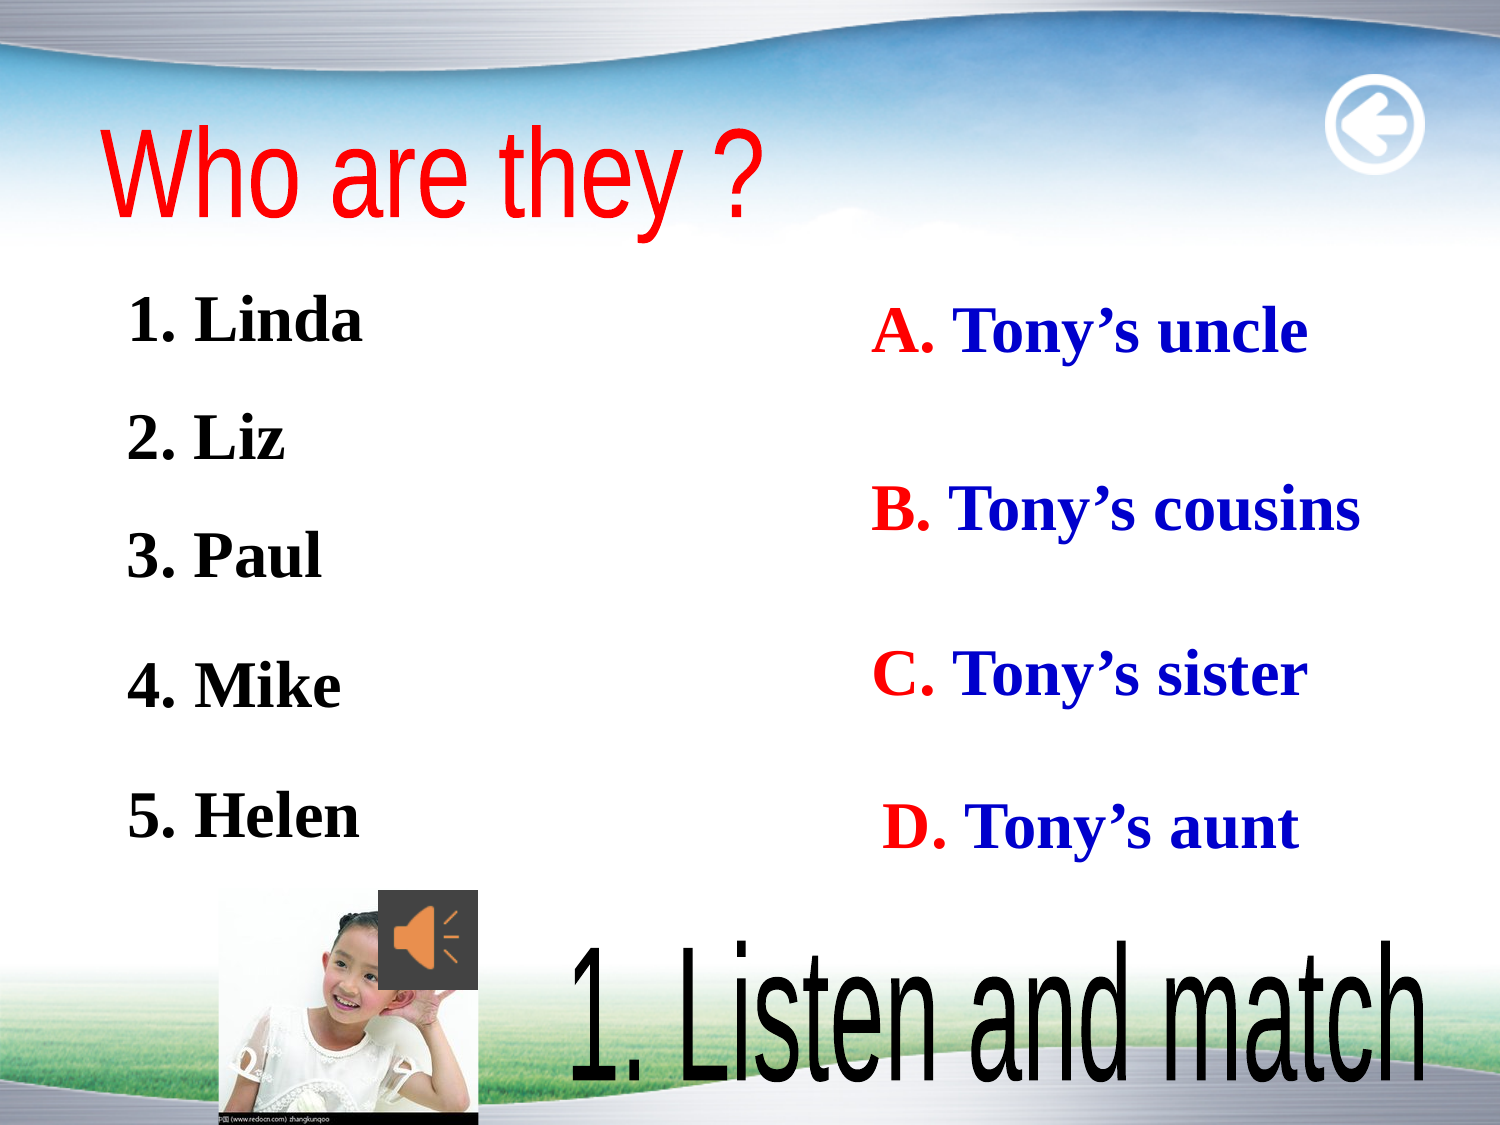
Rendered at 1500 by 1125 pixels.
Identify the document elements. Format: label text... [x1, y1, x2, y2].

text_box A. Tony’s uncle [856, 278, 1365, 374]
picture [0, 0, 1500, 1125]
text_box 4. Mike [112, 633, 373, 728]
text_box 2. Liz [112, 385, 385, 480]
text_box C. Tony’s sister [856, 621, 1365, 717]
text_box B. Tony’s cousins [856, 456, 1430, 551]
text_box D. Tony’s aunt [868, 774, 1377, 870]
text_box 5. Helen [112, 763, 420, 858]
text_box 3. Paul [112, 503, 361, 598]
text_box 1. Linda [112, 267, 420, 362]
